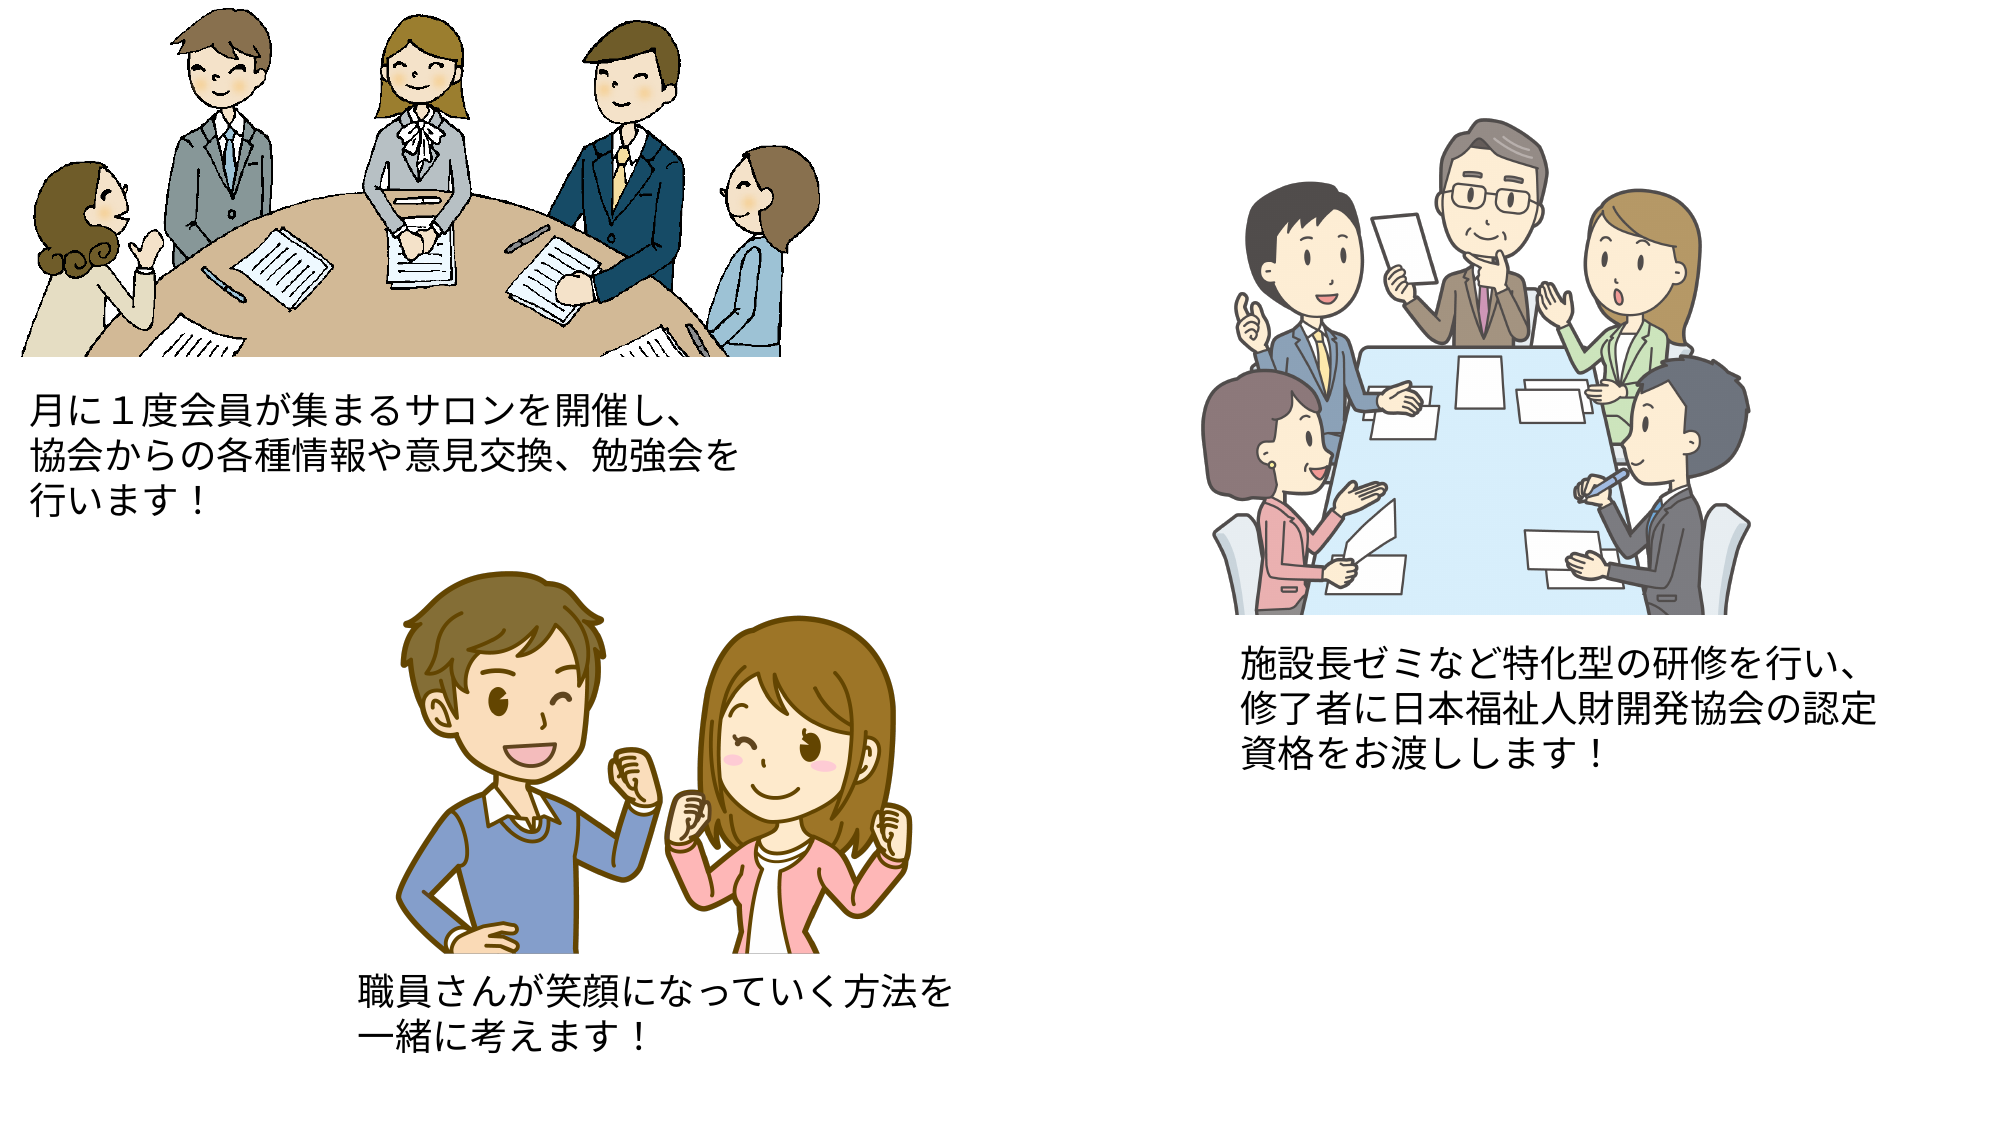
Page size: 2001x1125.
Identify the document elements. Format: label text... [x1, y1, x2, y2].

text_box 月に１度会員が集まるサロンを開催し、 協会からの各種情報や意見交換、勉強会を 行います！ [14, 379, 757, 530]
picture [0, 0, 841, 367]
text_box 職員さんが笑顔になっていく方法を 一緒に考えます！ [342, 960, 971, 1065]
picture [1201, 118, 1751, 615]
picture [385, 562, 920, 963]
text_box 施設長ゼミなど特化型の研修を行い、 修了者に日本福祉人財開発協会の認定 資格をお渡しします！ [1225, 632, 1893, 783]
